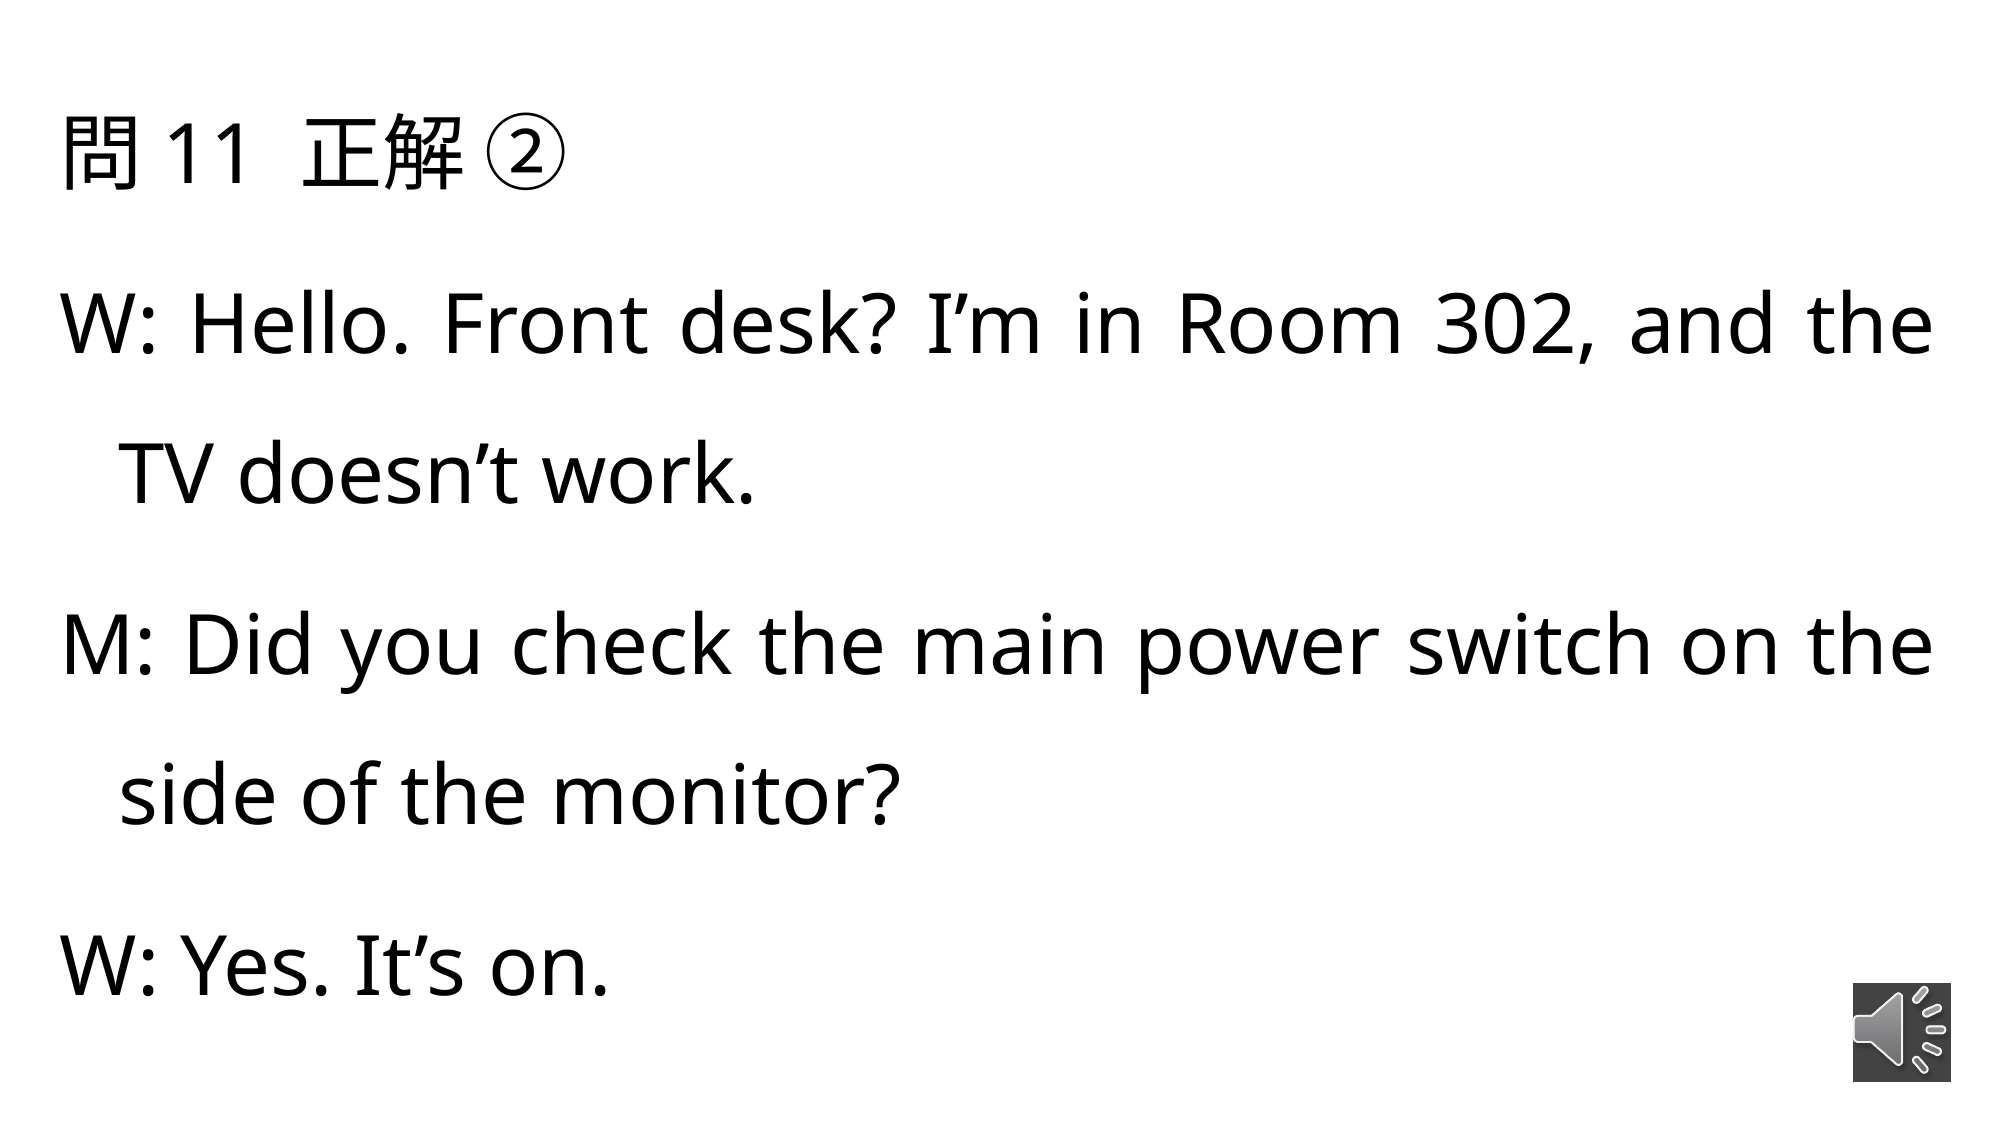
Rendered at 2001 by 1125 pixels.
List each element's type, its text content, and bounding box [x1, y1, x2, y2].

list 問11 正解 ② W: Hello. Front desk? I’m in Room 302, and the TV doesn’t work. M: Did you check the main power switch on the side of the monitor? W: Yes. It’s on. [44, 42, 1952, 1044]
picture [1851, 982, 1952, 1083]
